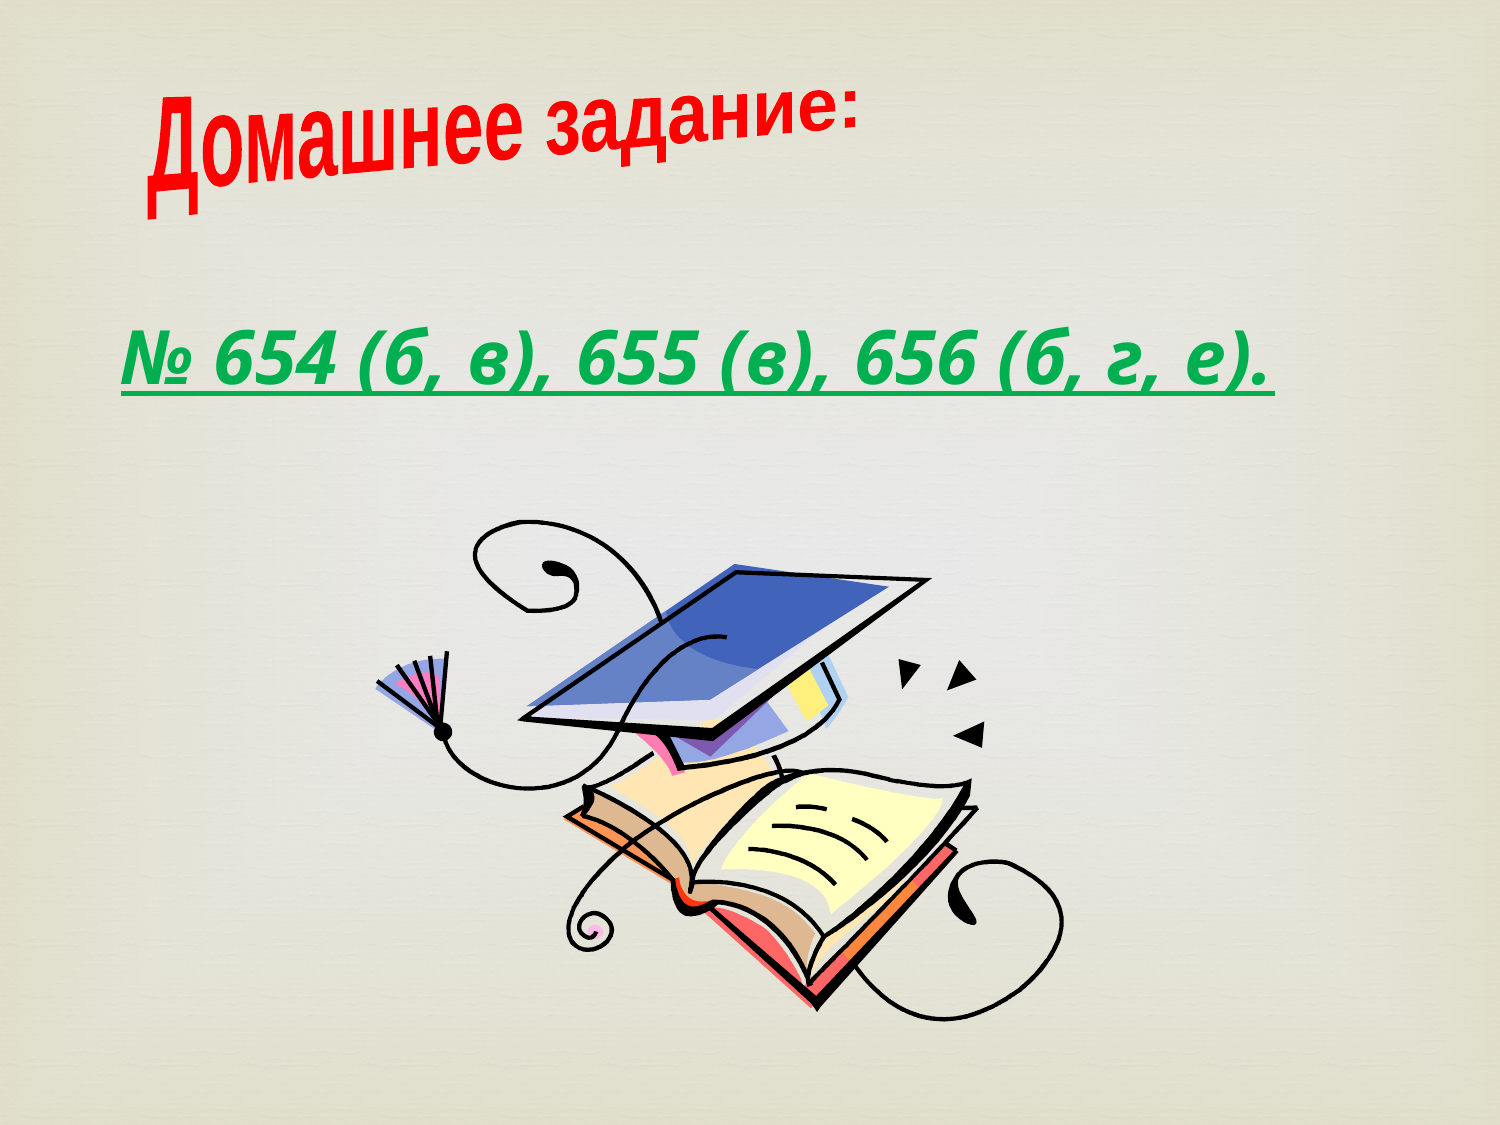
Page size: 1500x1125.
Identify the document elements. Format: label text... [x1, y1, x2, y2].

picture [374, 514, 1069, 1027]
text_box № 654 (б, в), 655 (в), 656 (б, г, е). [105, 302, 1309, 408]
